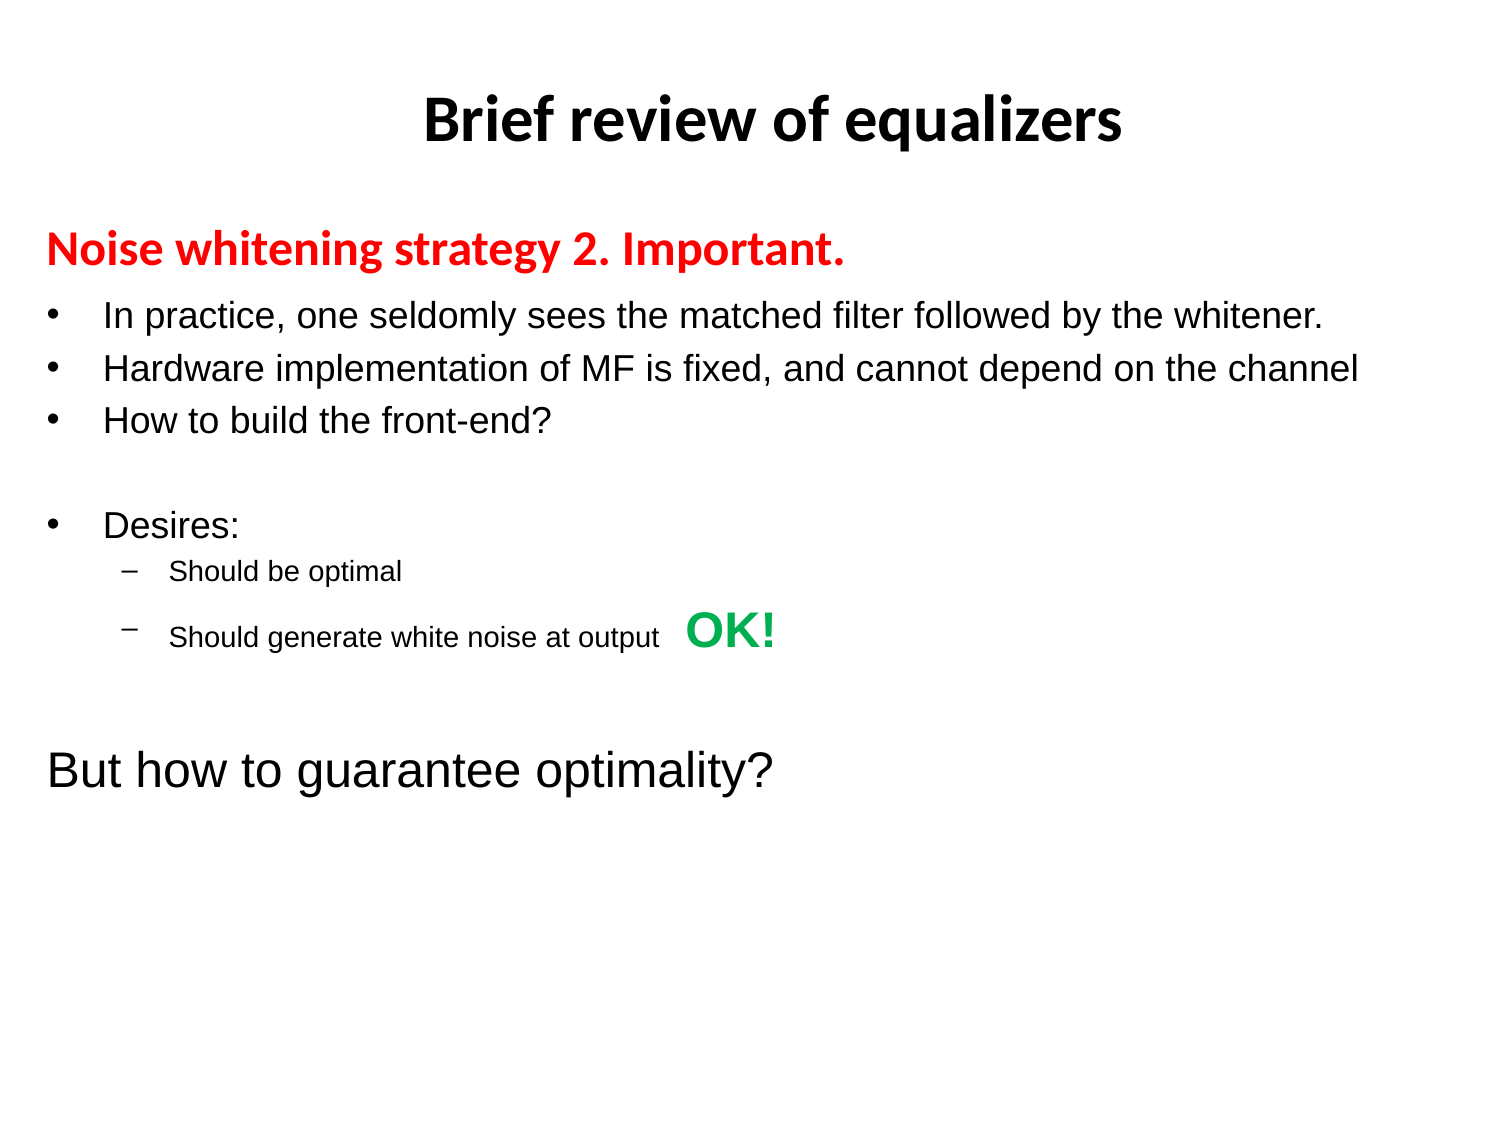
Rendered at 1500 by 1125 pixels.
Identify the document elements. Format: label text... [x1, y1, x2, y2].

text_box Noise whitening strategy 2. Important. [31, 208, 908, 283]
title Brief review of equalizers [135, 45, 1412, 185]
list In practice, one seldomly sees the matched filter followed by the whitener. Hardware implementation of MF is fixed, and cannot depend on the channel How to build the front-end? Desires: Should be optimal Should generate white noise at output OK! But how to guarantee optimality? [31, 283, 1473, 1027]
